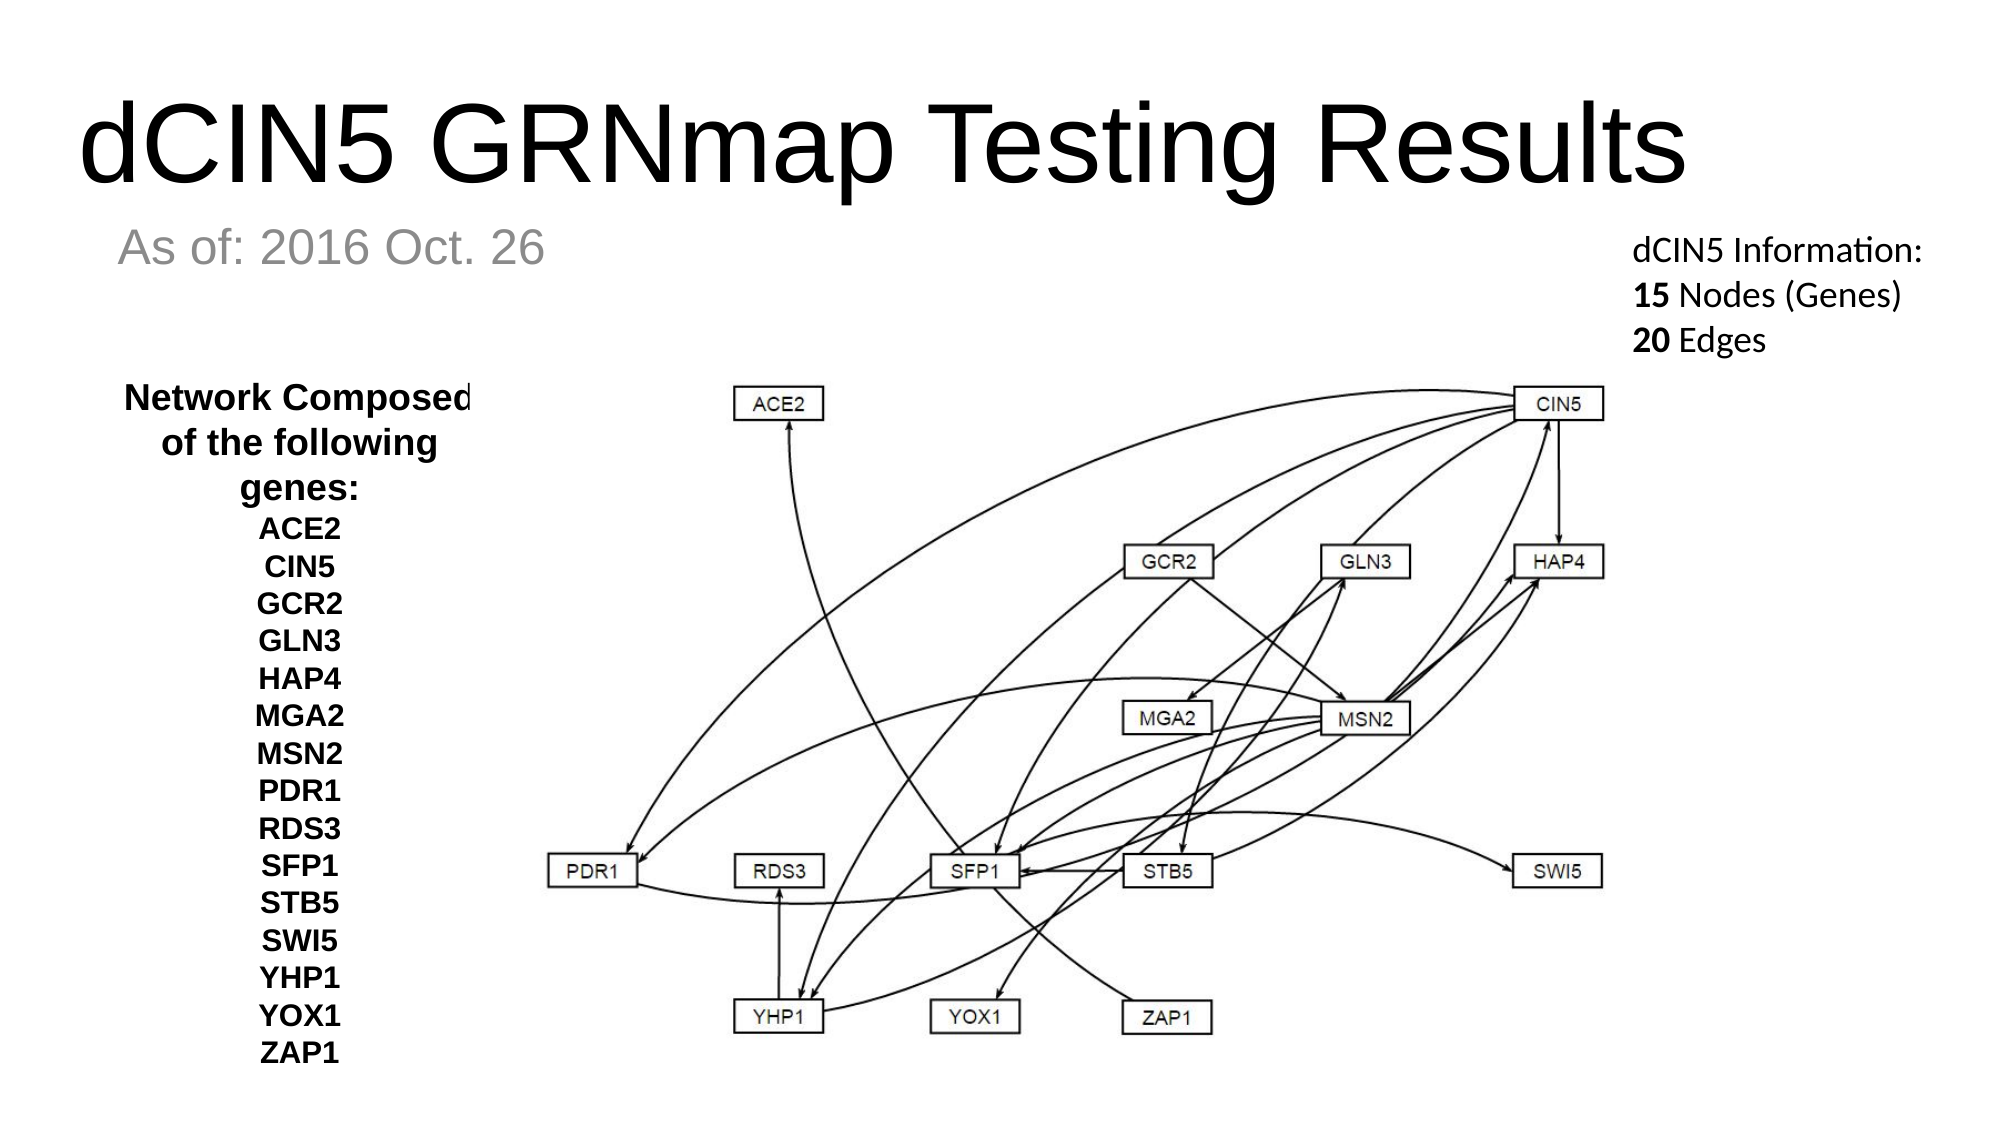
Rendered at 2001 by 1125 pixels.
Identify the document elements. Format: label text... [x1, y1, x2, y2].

text_box dCIN5 Information: 15 Nodes (Genes) 20 Edges [1617, 217, 1960, 368]
list As of: 2016 Oct. 26 [102, 214, 1828, 293]
text_box Network Composed of the following genes: ACE2 CIN5 GCR2 GLN3 HAP4 MGA2 MSN2 PDR1 RDS3 SFP1 STB5 SWI5 YHP1 YOX1 ZAP1 [102, 366, 469, 1078]
title dCIN5 GRNmap Testing Results [63, 50, 1789, 215]
picture [469, 336, 1682, 1088]
